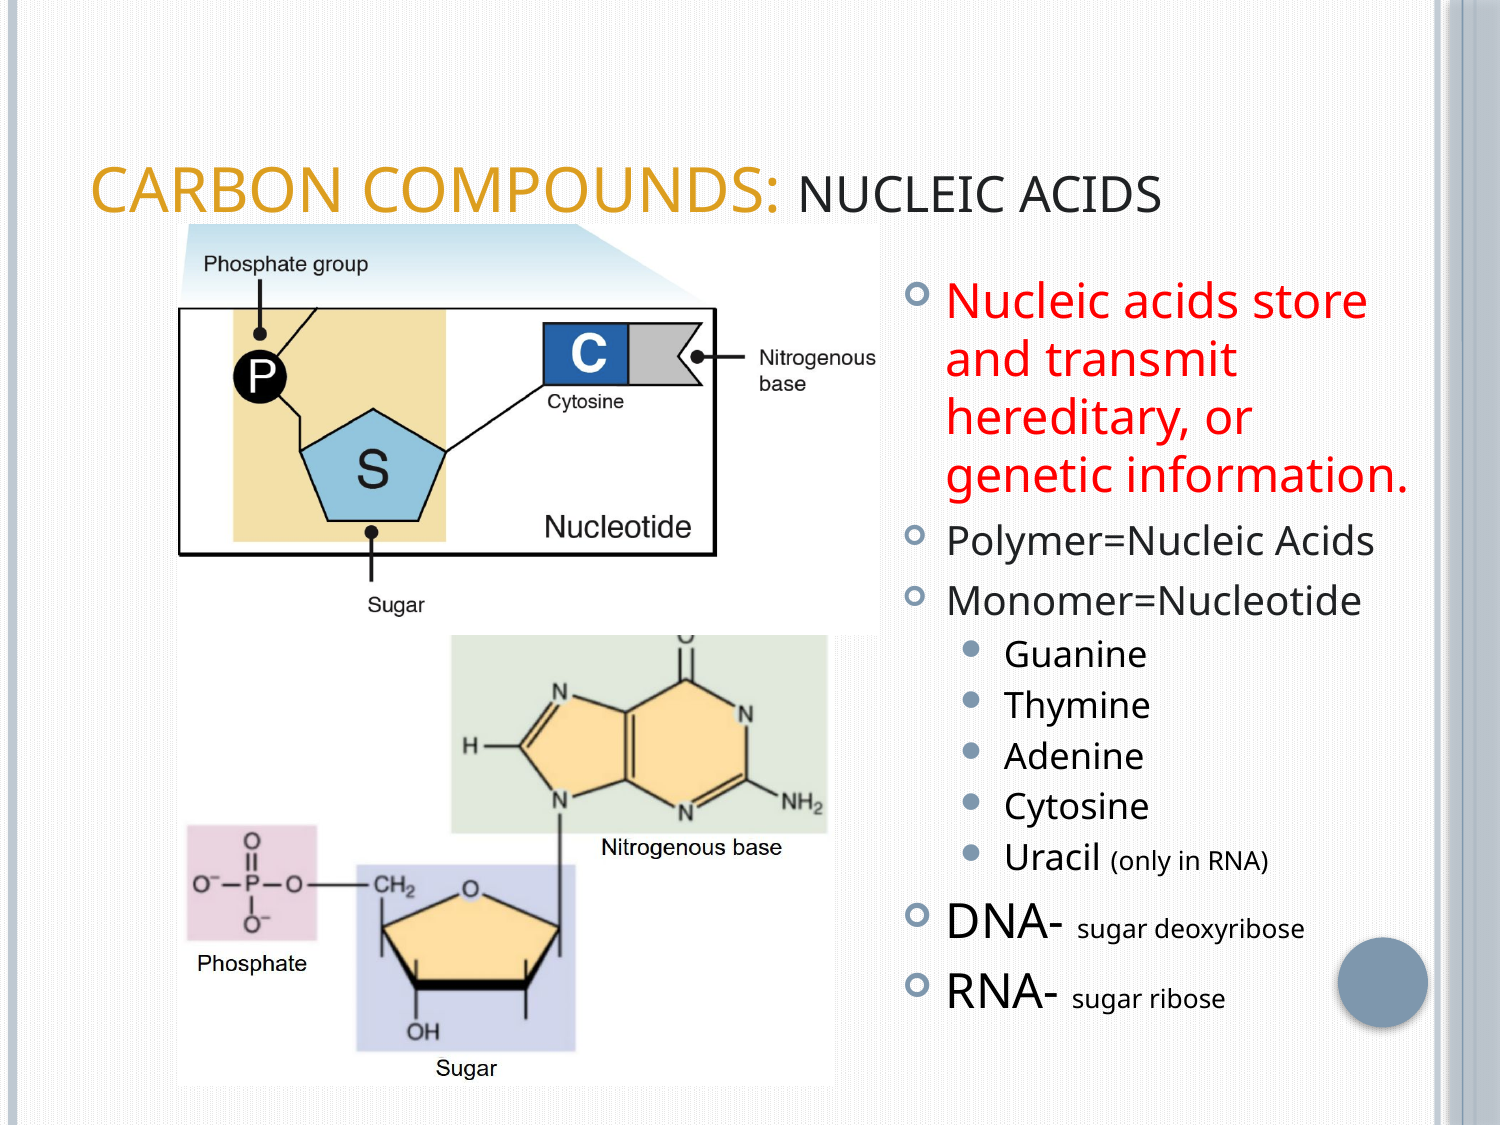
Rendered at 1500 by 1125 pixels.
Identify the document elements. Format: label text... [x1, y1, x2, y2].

title Carbon Compounds: Nucleic Acids [75, 45, 1300, 233]
picture [177, 224, 879, 1087]
list Nucleic acids store and transmit hereditary, or genetic information. Polymer=Nucleic Acids Monomer=Nucleotide Guanine Thymine Adenine Cytosine Uracil (only in RNA) DNA- sugar deoxyribose RNA- sugar ribose [887, 262, 1425, 1062]
